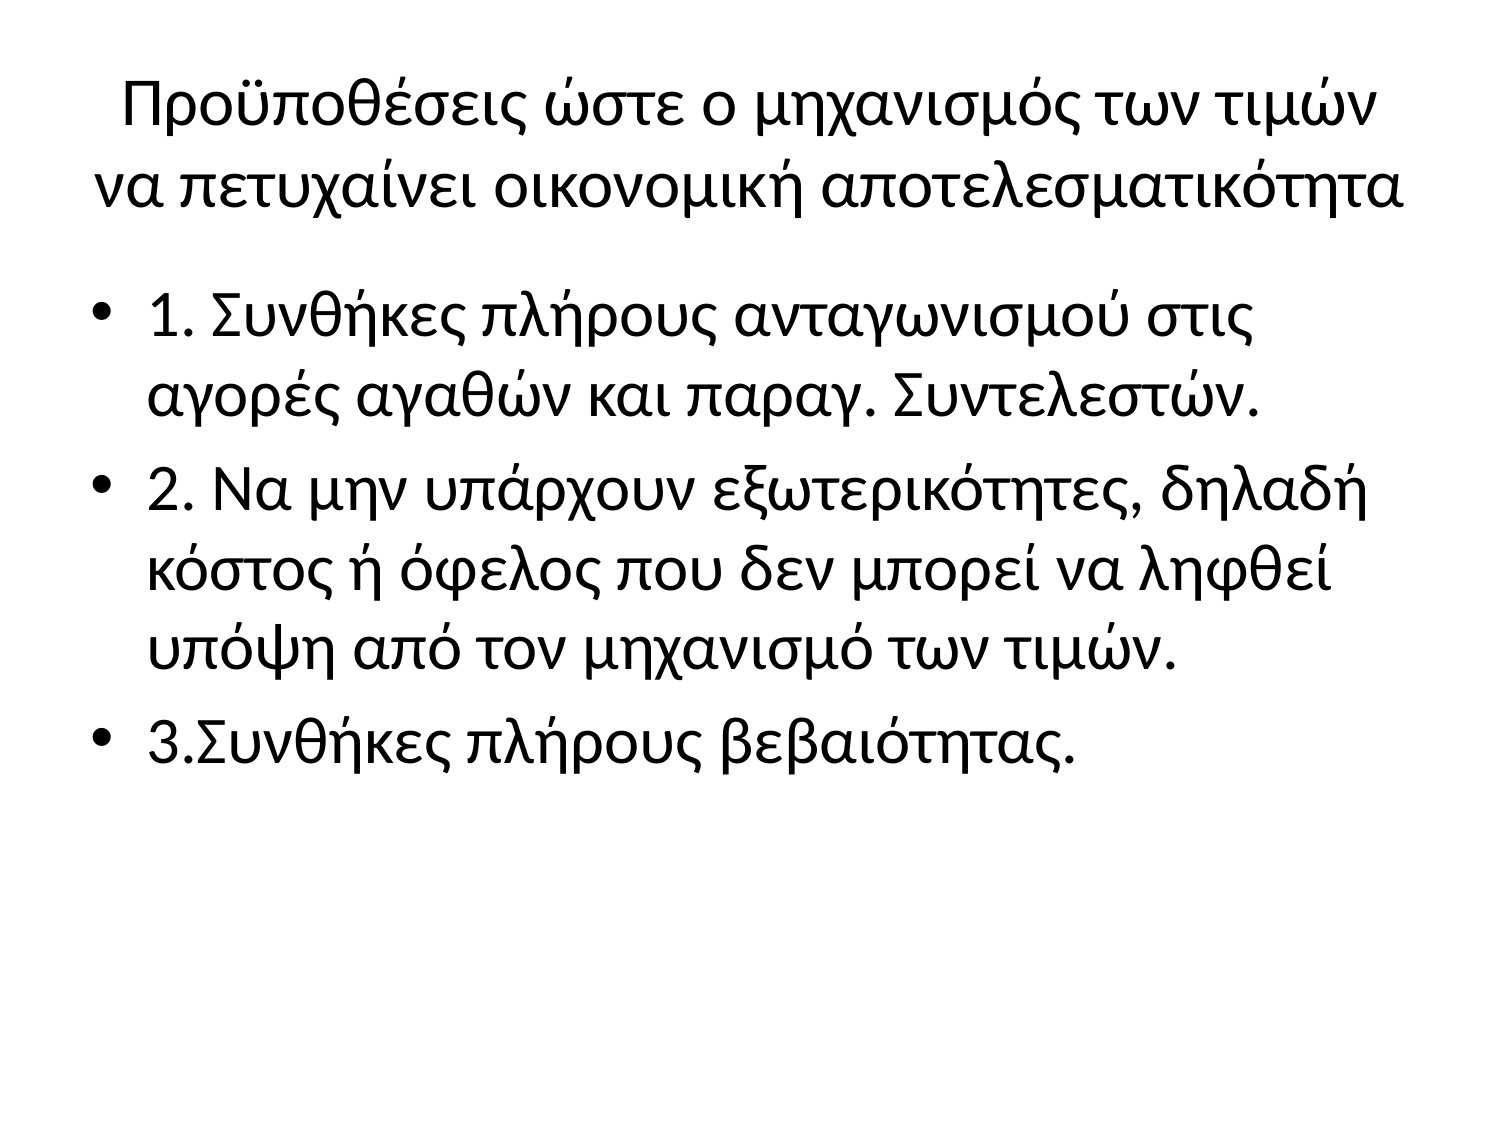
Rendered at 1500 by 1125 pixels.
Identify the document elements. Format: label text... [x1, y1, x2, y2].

title Προϋποθέσεις ώστε ο μηχανισμός των τιμών να πετυχαίνει οικονομική αποτελεσματικότητα [75, 45, 1425, 233]
list 1. Συνθήκες πλήρους ανταγωνισμού στις αγορές αγαθών και παραγ. Συντελεστών. 2. Να μην υπάρχουν εξωτερικότητες, δηλαδή κόστος ή όφελος που δεν μπορεί να ληφθεί υπόψη από τον μηχανισμό των τιμών. 3.Συνθήκες πλήρους βεβαιότητας. [75, 262, 1425, 1005]
